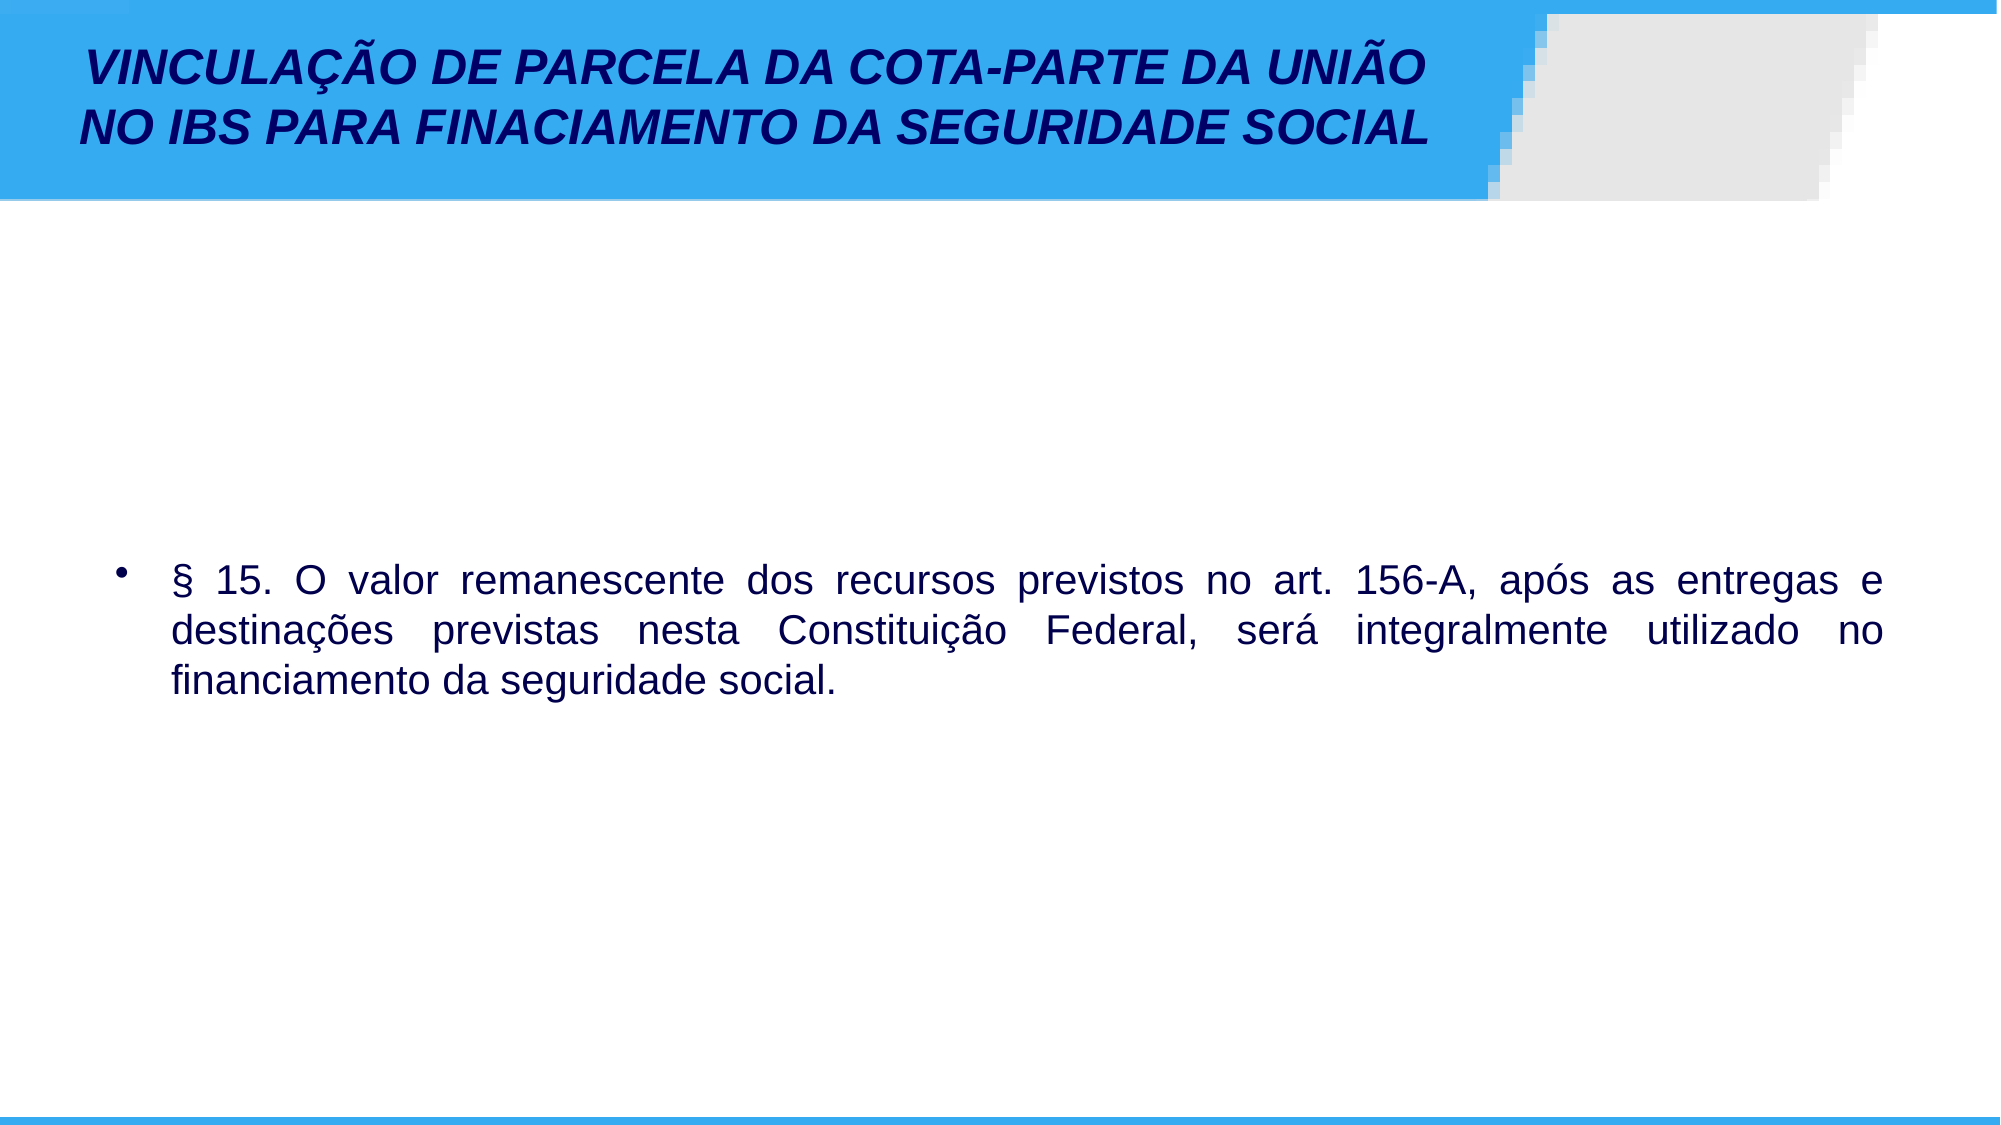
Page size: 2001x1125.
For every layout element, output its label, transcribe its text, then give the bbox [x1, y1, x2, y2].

title VINCULAÇÃO DE PARCELA DA COTA-PARTE DA UNIÃO NO IBS PARA FINACIAMENTO DA SEGURIDADE SOCIAL [39, 27, 1472, 177]
list § 15. O valor remanescente dos recursos previstos no art. 156-A, após as entregas e destinações previstas nesta Constituição Federal, será integralmente utilizado no financiamento da seguridade social. [99, 545, 1900, 704]
